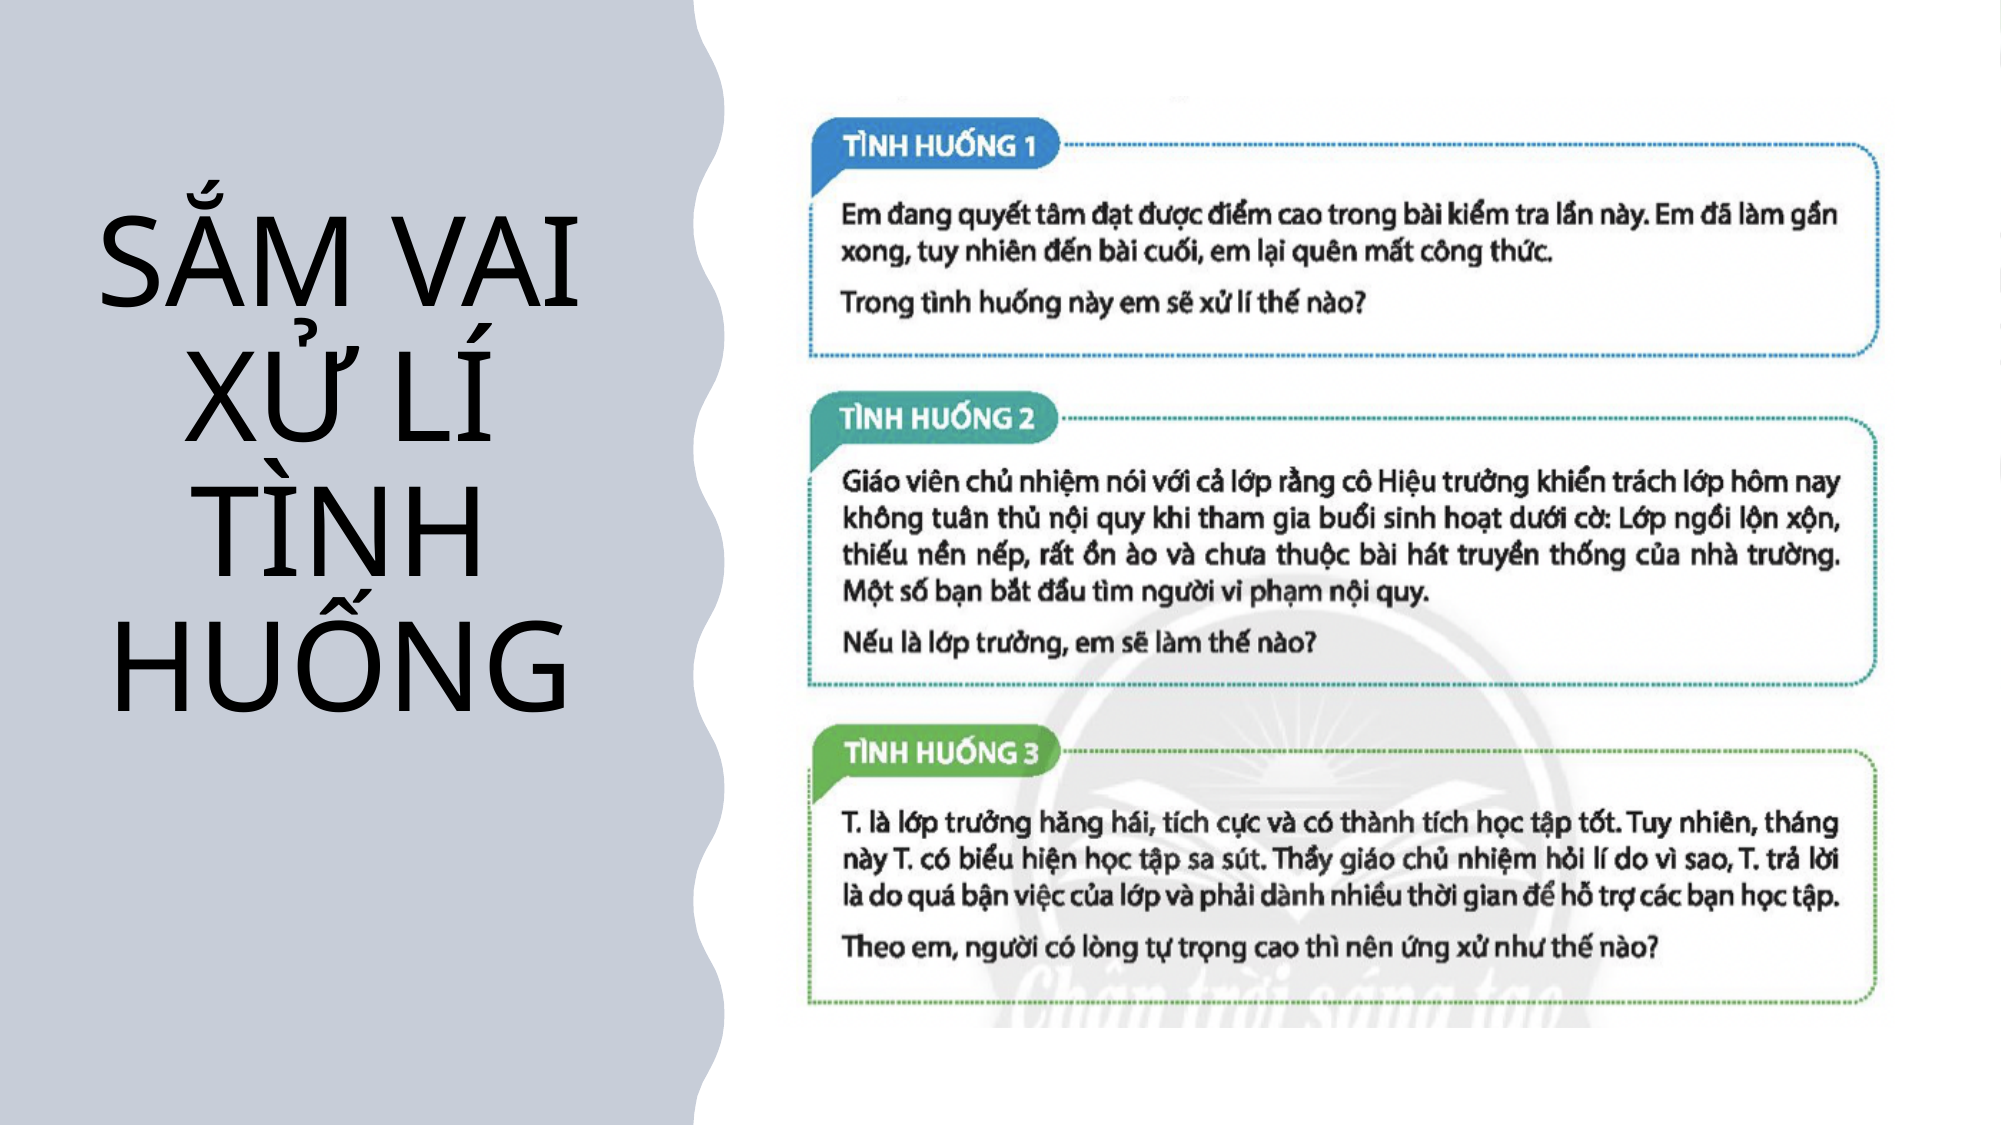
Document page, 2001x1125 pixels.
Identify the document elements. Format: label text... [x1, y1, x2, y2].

text_box [0, 0, 726, 1125]
text_box SẮM VAI XỬ LÍ TÌNH HUỐNG [75, 118, 606, 747]
text_box [695, 0, 2000, 1125]
picture [775, 96, 1895, 1028]
